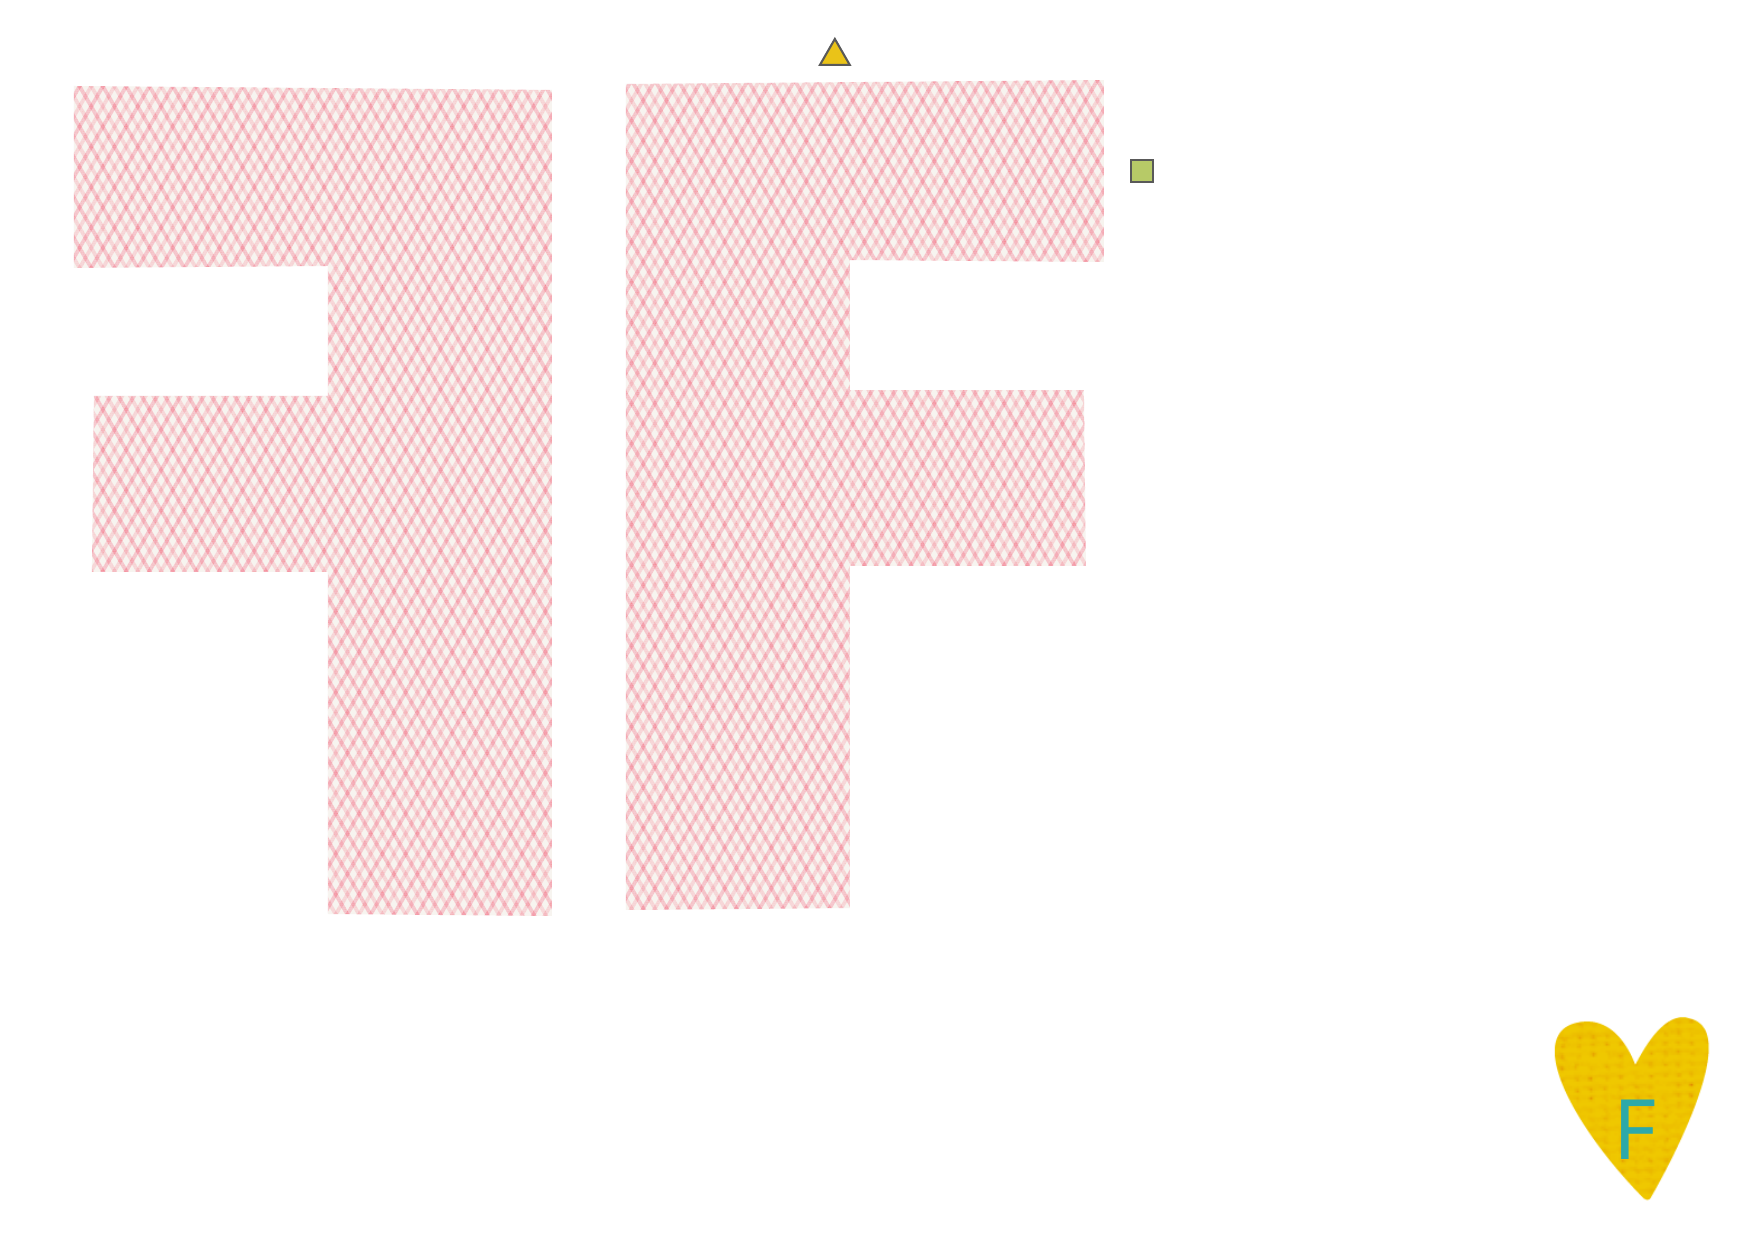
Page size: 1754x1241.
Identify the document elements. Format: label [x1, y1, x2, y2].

picture [1518, 988, 1754, 1233]
text_box [73, 38, 1153, 916]
